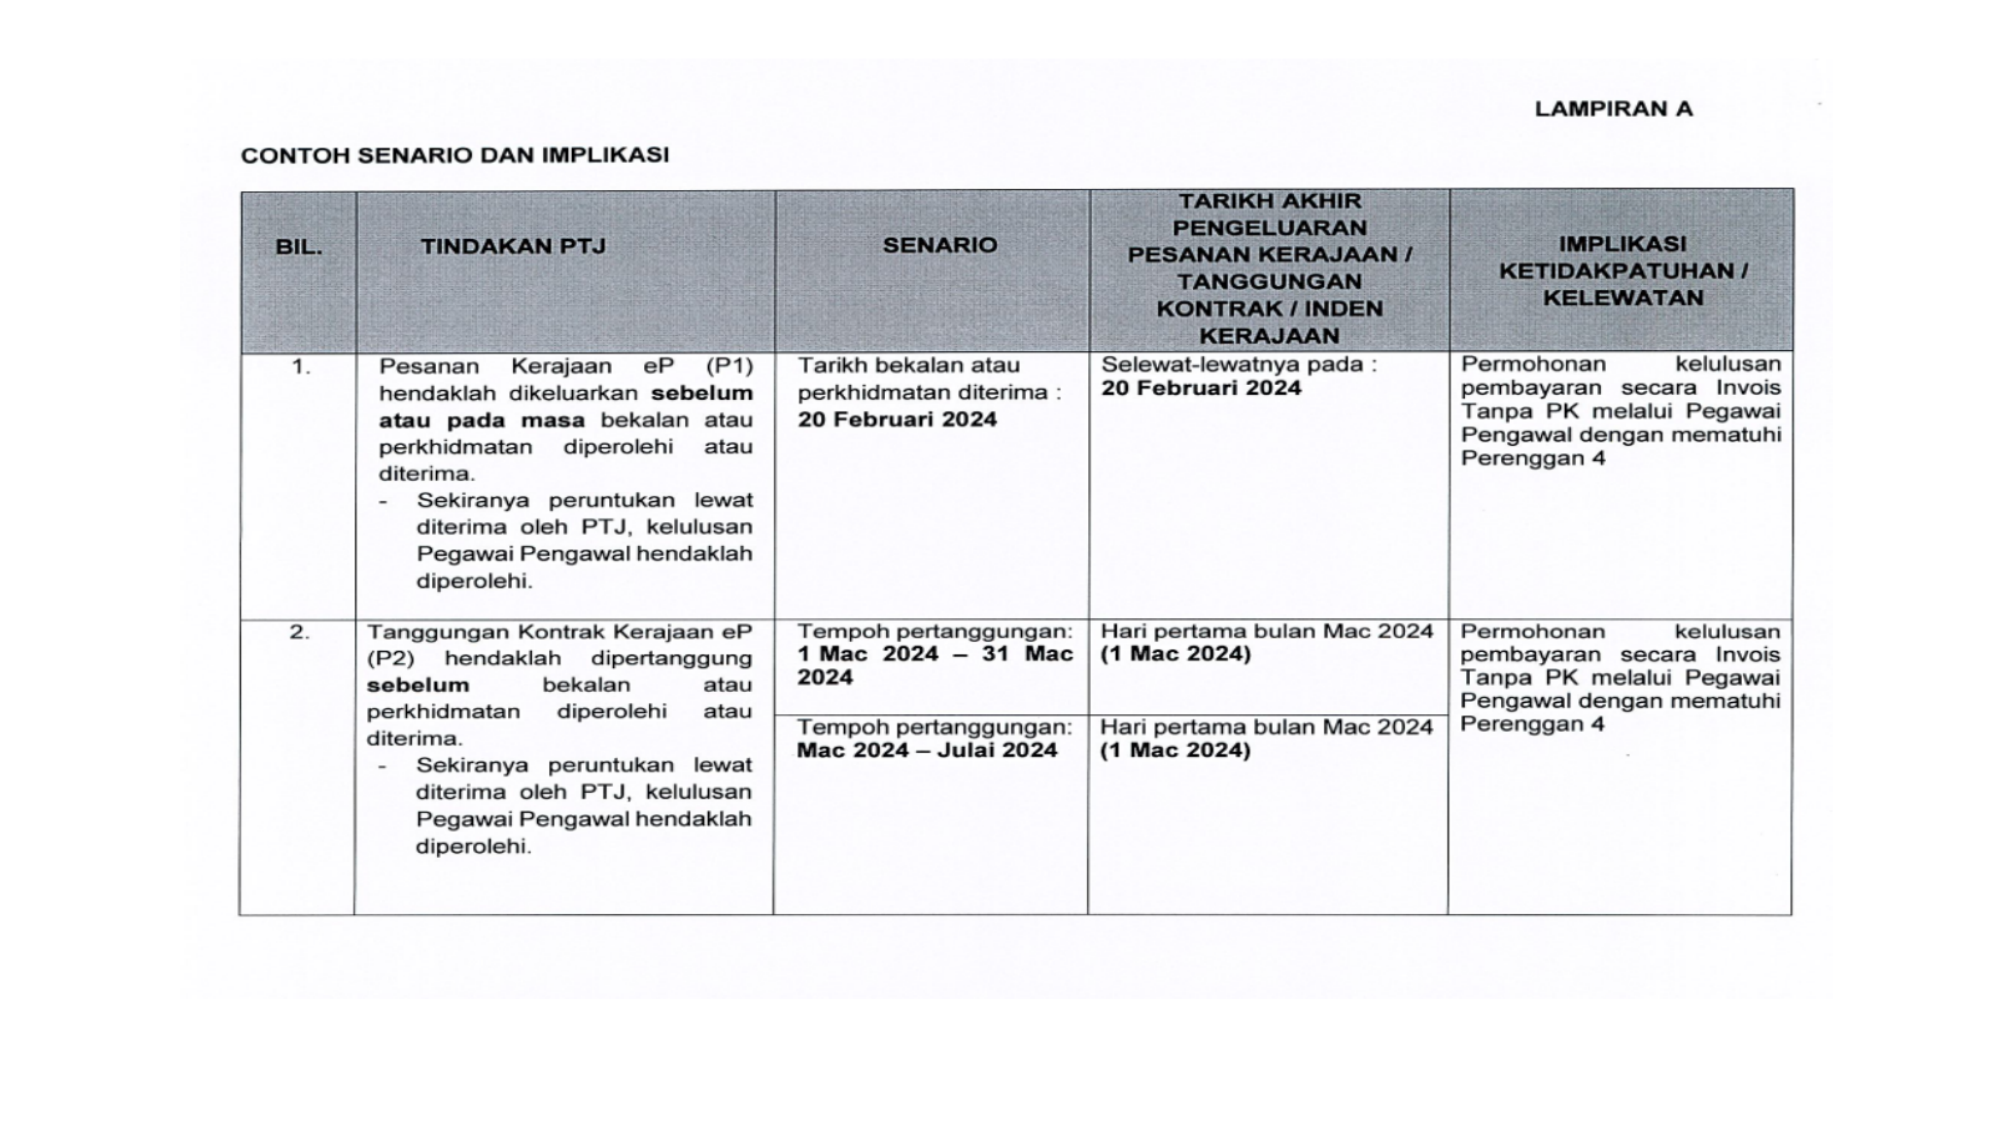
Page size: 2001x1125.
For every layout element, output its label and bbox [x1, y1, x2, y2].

picture [182, 0, 1831, 1125]
